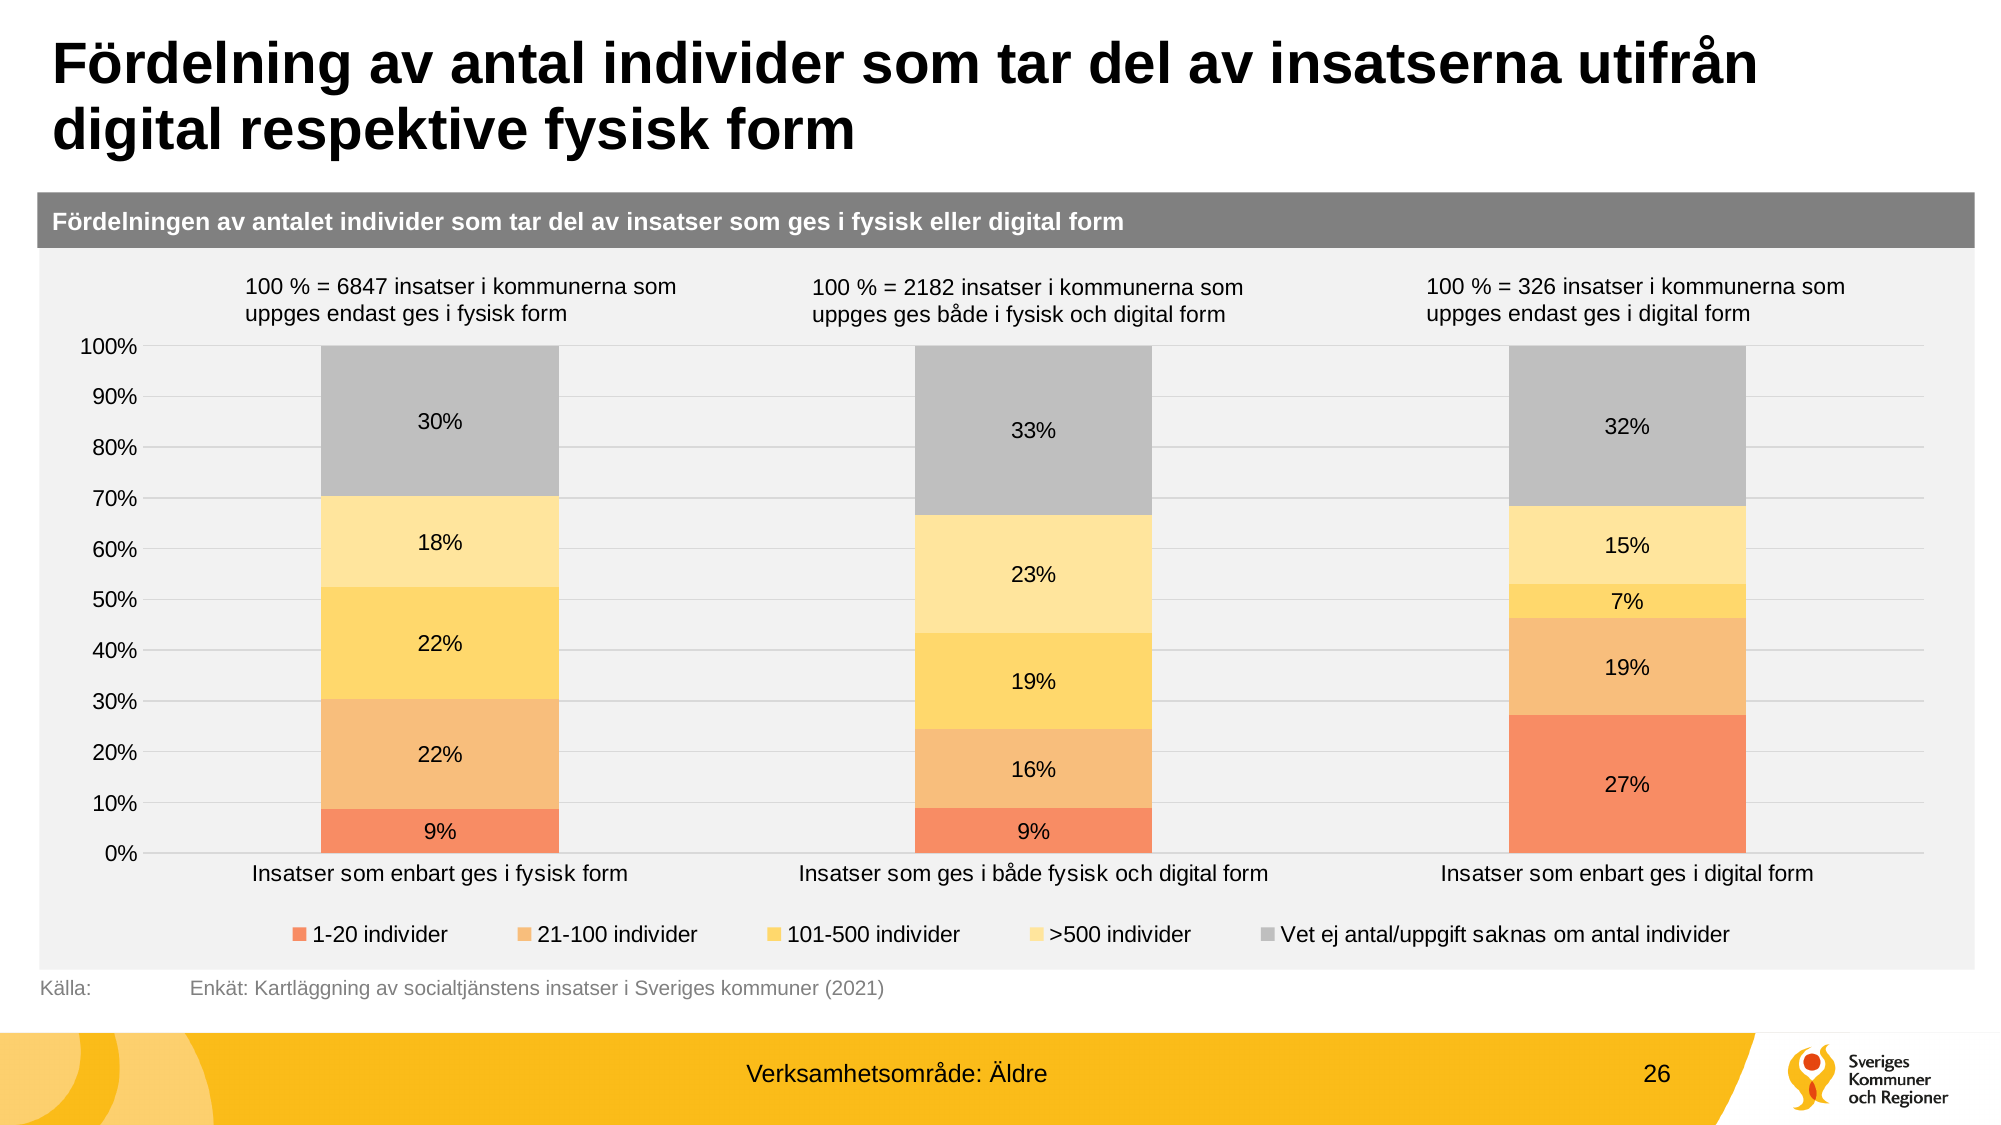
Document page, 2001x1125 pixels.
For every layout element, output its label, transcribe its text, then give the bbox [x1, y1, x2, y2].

picture [0, 0, 2000, 1125]
text_box 100 % = 2182 insatser i kommunerna som uppges ges både i fysisk och digital form [797, 264, 1315, 321]
text_box 100 % = 326 insatser i kommunerna som uppges endast ges i digital form [1411, 263, 1878, 321]
chart [51, 321, 1948, 966]
slide_number 26 [1477, 1042, 1687, 1103]
footer Verksamhetsområde: Äldre [403, 1042, 1393, 1103]
text_box Fördelningen av antalet individer som tar del av insatser som ges i fysisk eller digital form [36, 191, 1976, 249]
text_box [38, 249, 1976, 971]
text_box 100 % = 6847 insatser i kommunerna som uppges endast ges i fysisk form [230, 263, 701, 321]
title Fördelning av antal individer som tar del av insatserna utifrån digital respektive fysisk form [37, 22, 1892, 191]
text_box Källa: Enkät: Kartläggning av socialtjänstens insatser i Sveriges kommuner (2021) [25, 966, 1921, 1007]
